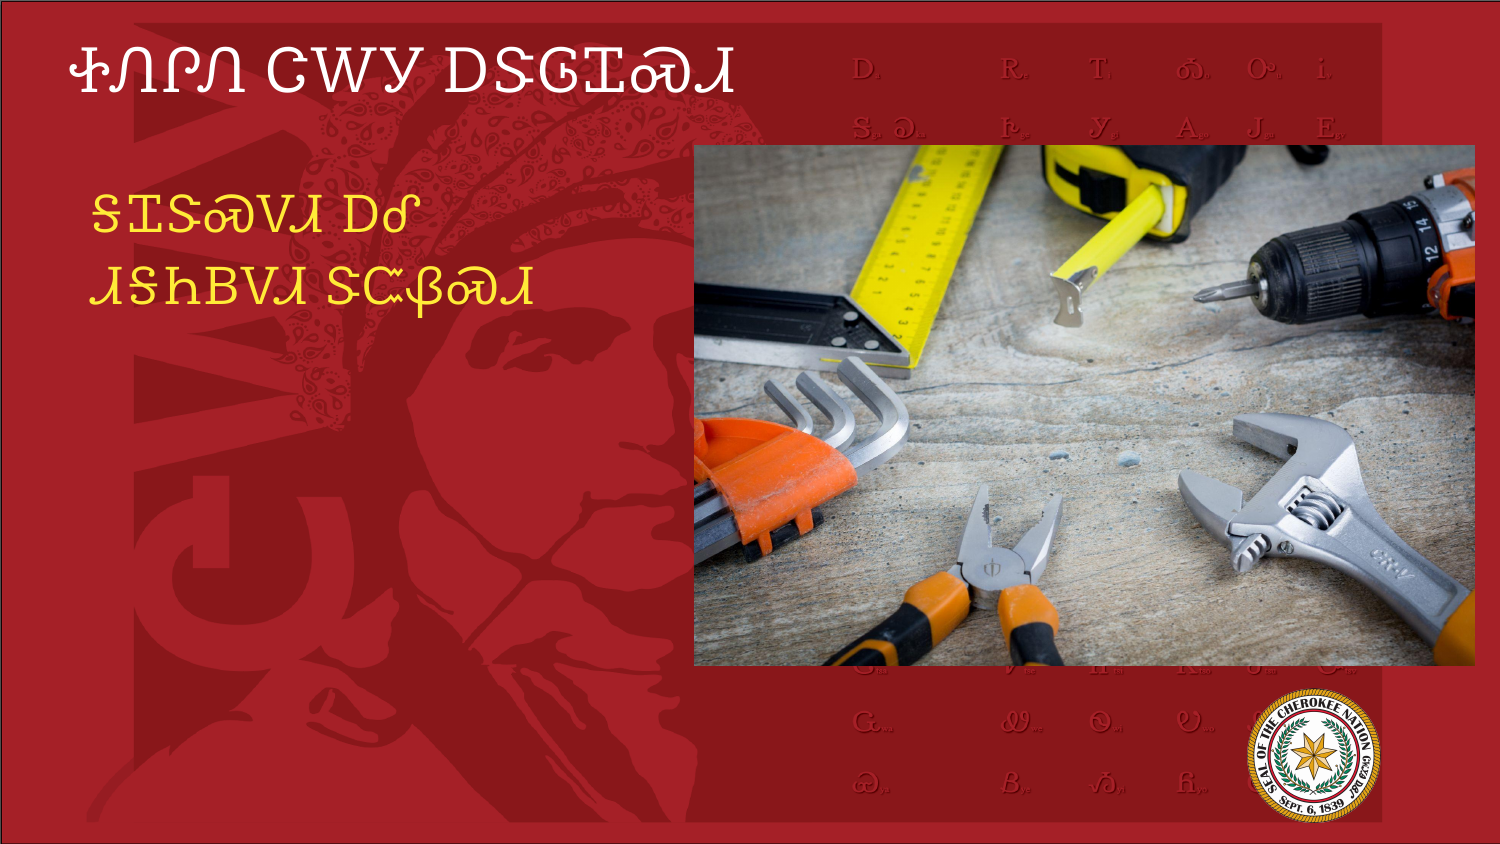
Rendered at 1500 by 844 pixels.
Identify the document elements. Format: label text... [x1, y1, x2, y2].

picture [0, 0, 1500, 844]
list ᎦᏆᏕᏍᏙᏗ ᎠᎴ ᏗᎦᏂᏴᏙᏗ ᏕᏨᏰᏍᏗ [73, 156, 670, 565]
title ᏐᏁᎵᏁ ᏣᎳᎩ ᎠᏕᎶᏆᏍᏗ [53, 7, 1426, 121]
